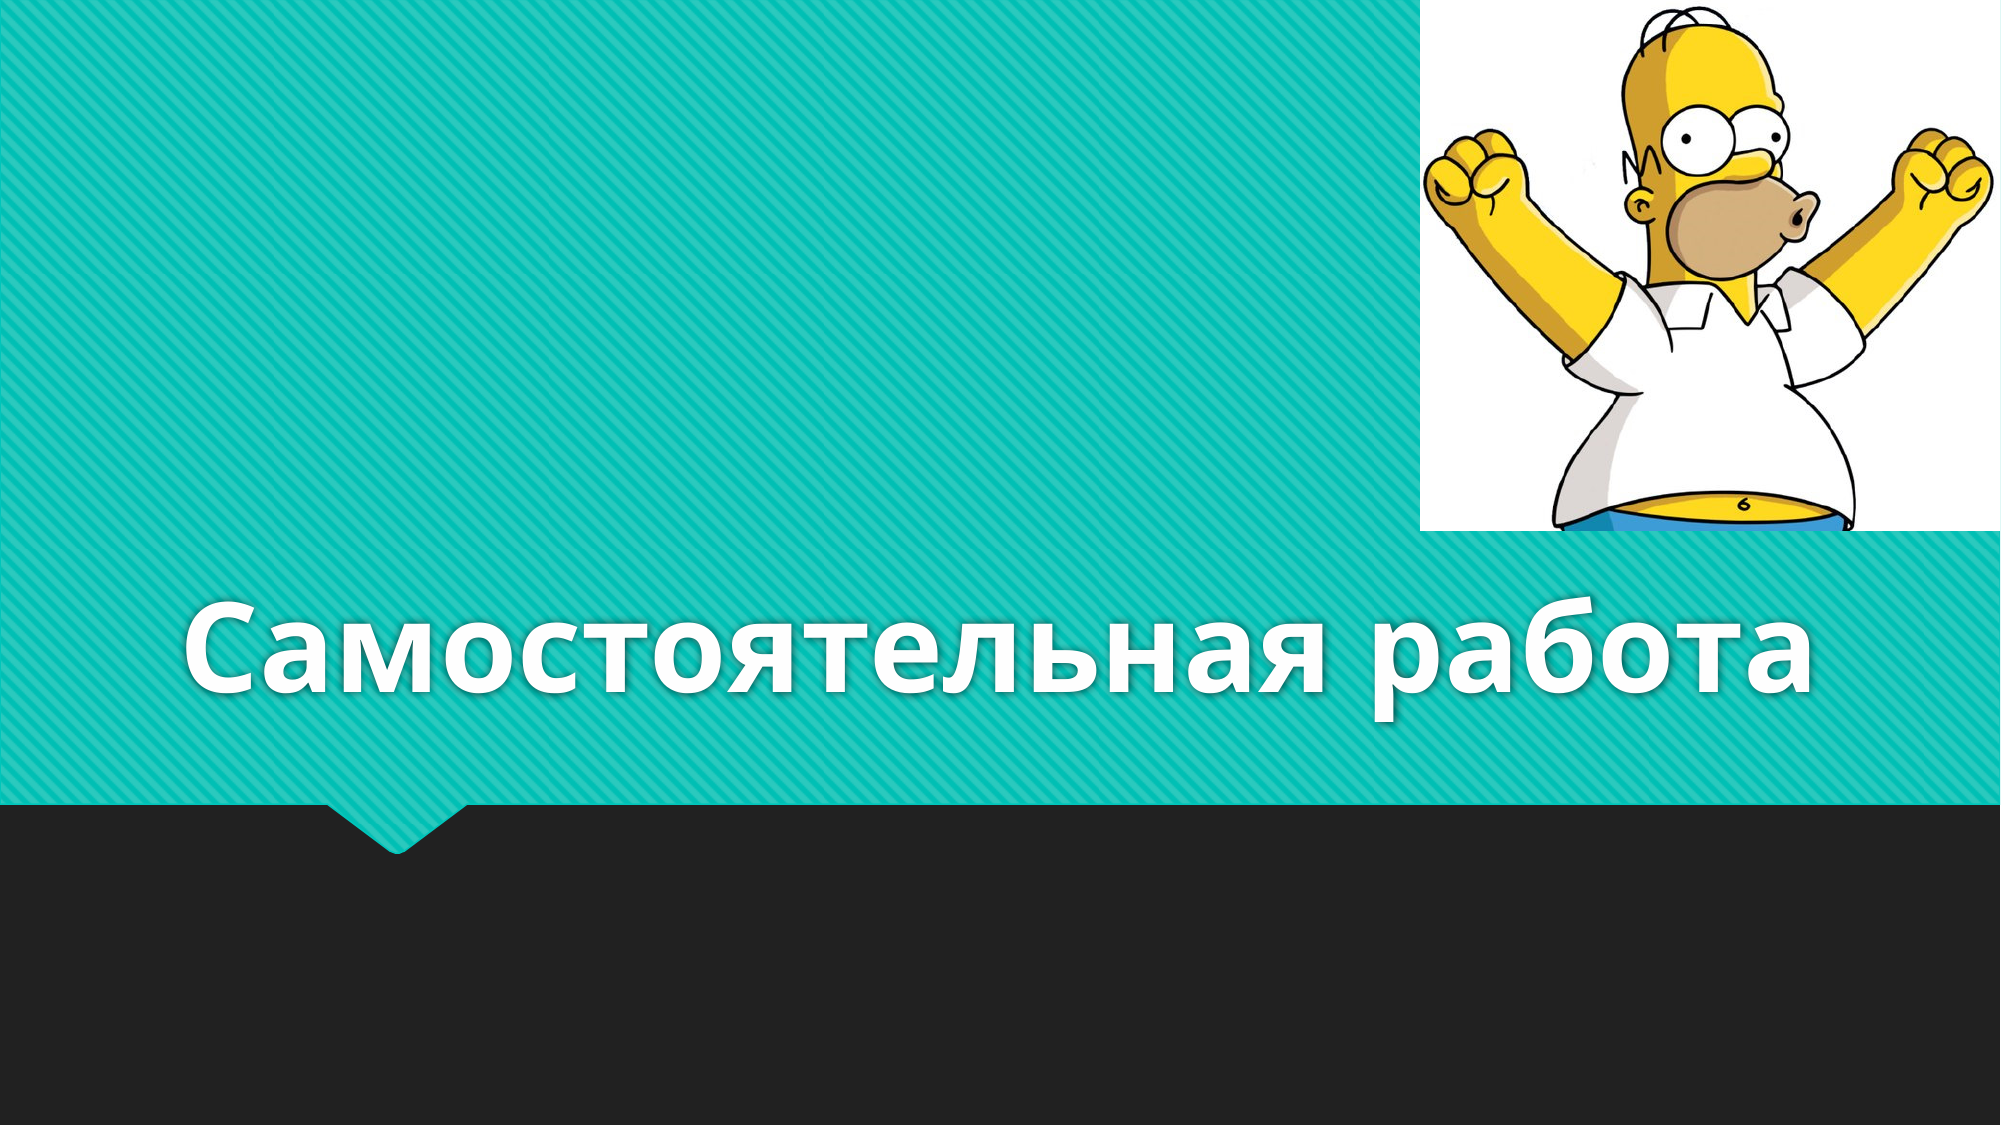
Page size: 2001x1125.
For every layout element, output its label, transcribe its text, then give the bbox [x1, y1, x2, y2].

picture [1420, 0, 2000, 531]
title Самостоятельная работа [132, 237, 1868, 726]
